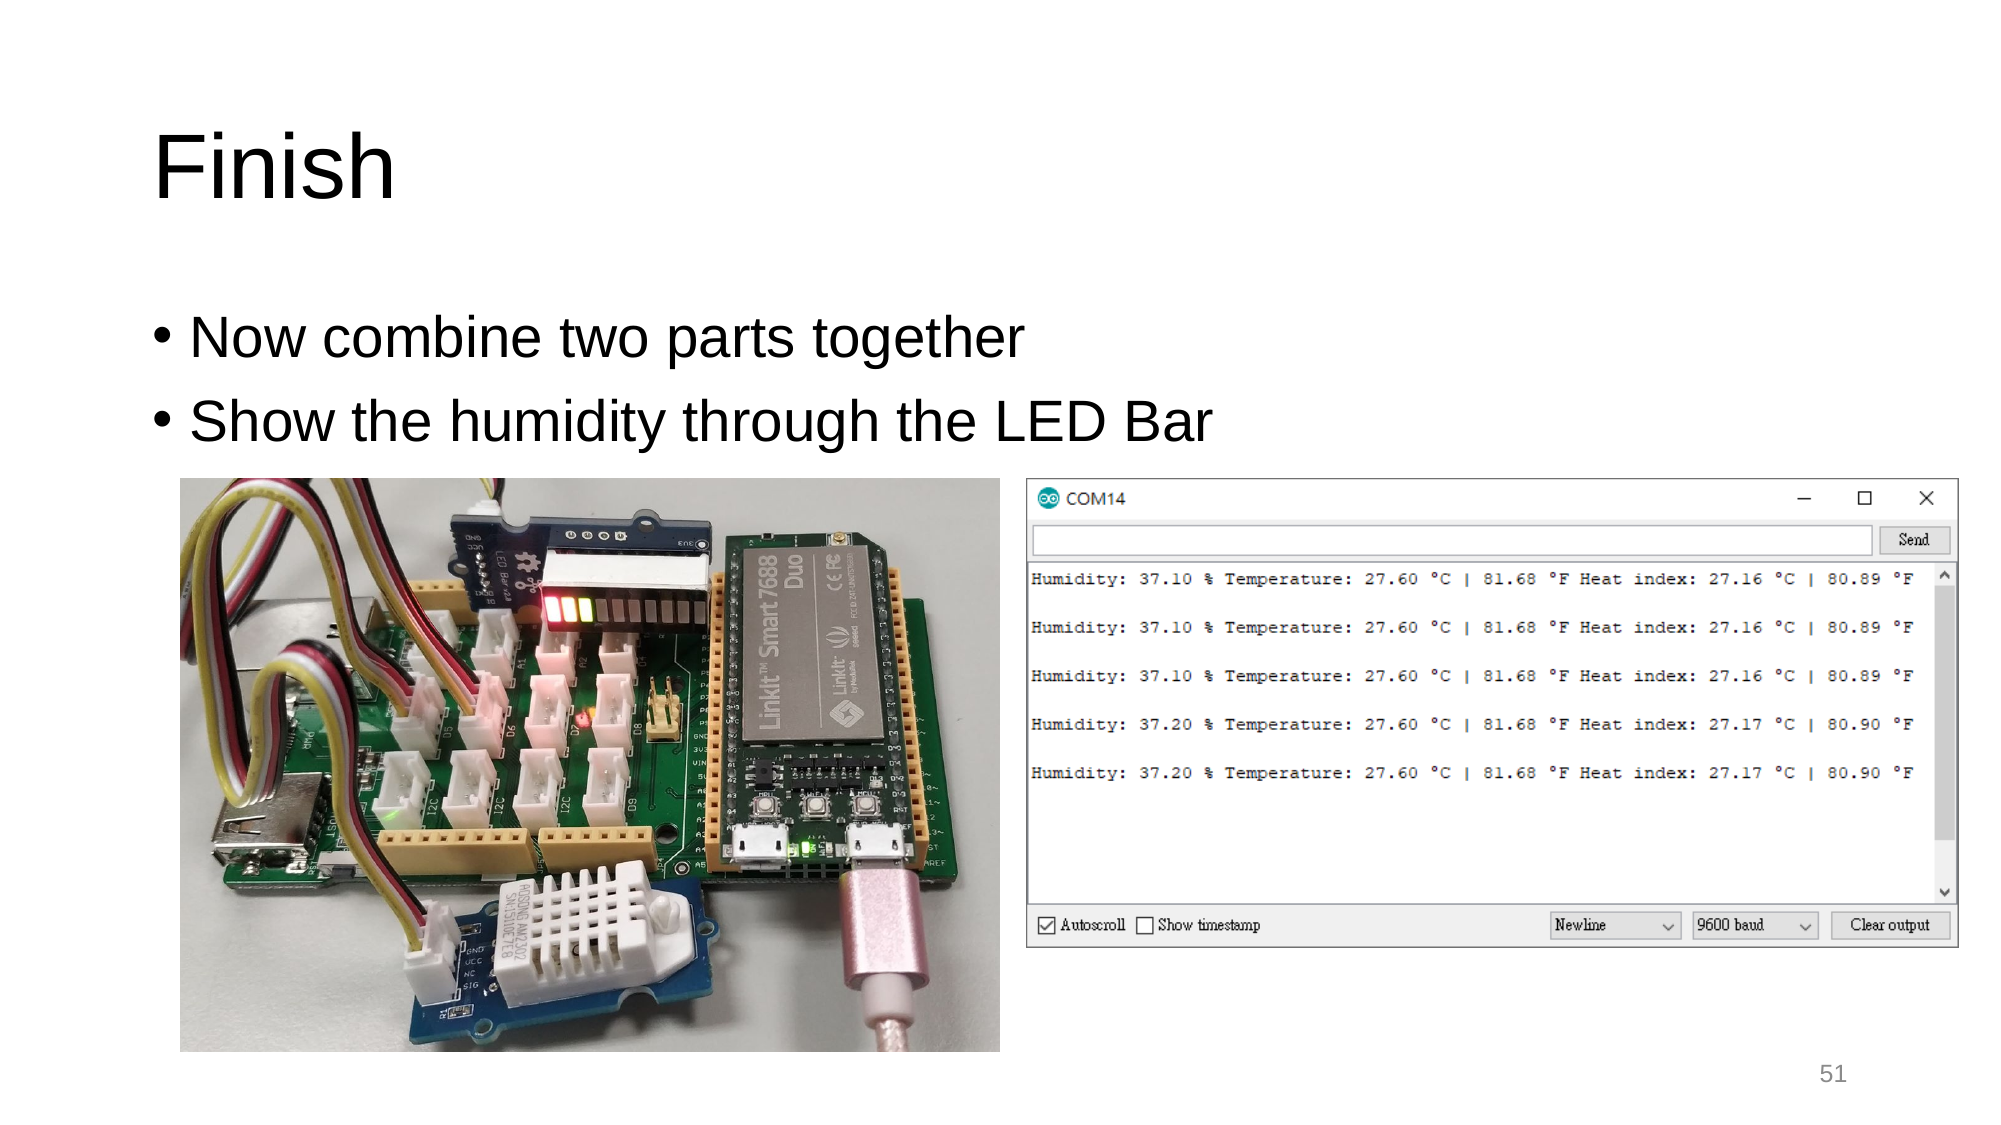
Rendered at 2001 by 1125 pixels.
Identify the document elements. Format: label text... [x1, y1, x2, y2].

picture [180, 478, 1000, 1052]
list Now combine two parts together Show the humidity through the LED Bar [137, 299, 1863, 1014]
slide_number 51 [1412, 1042, 1863, 1103]
picture [1026, 478, 1959, 948]
title Finish [137, 59, 1863, 278]
